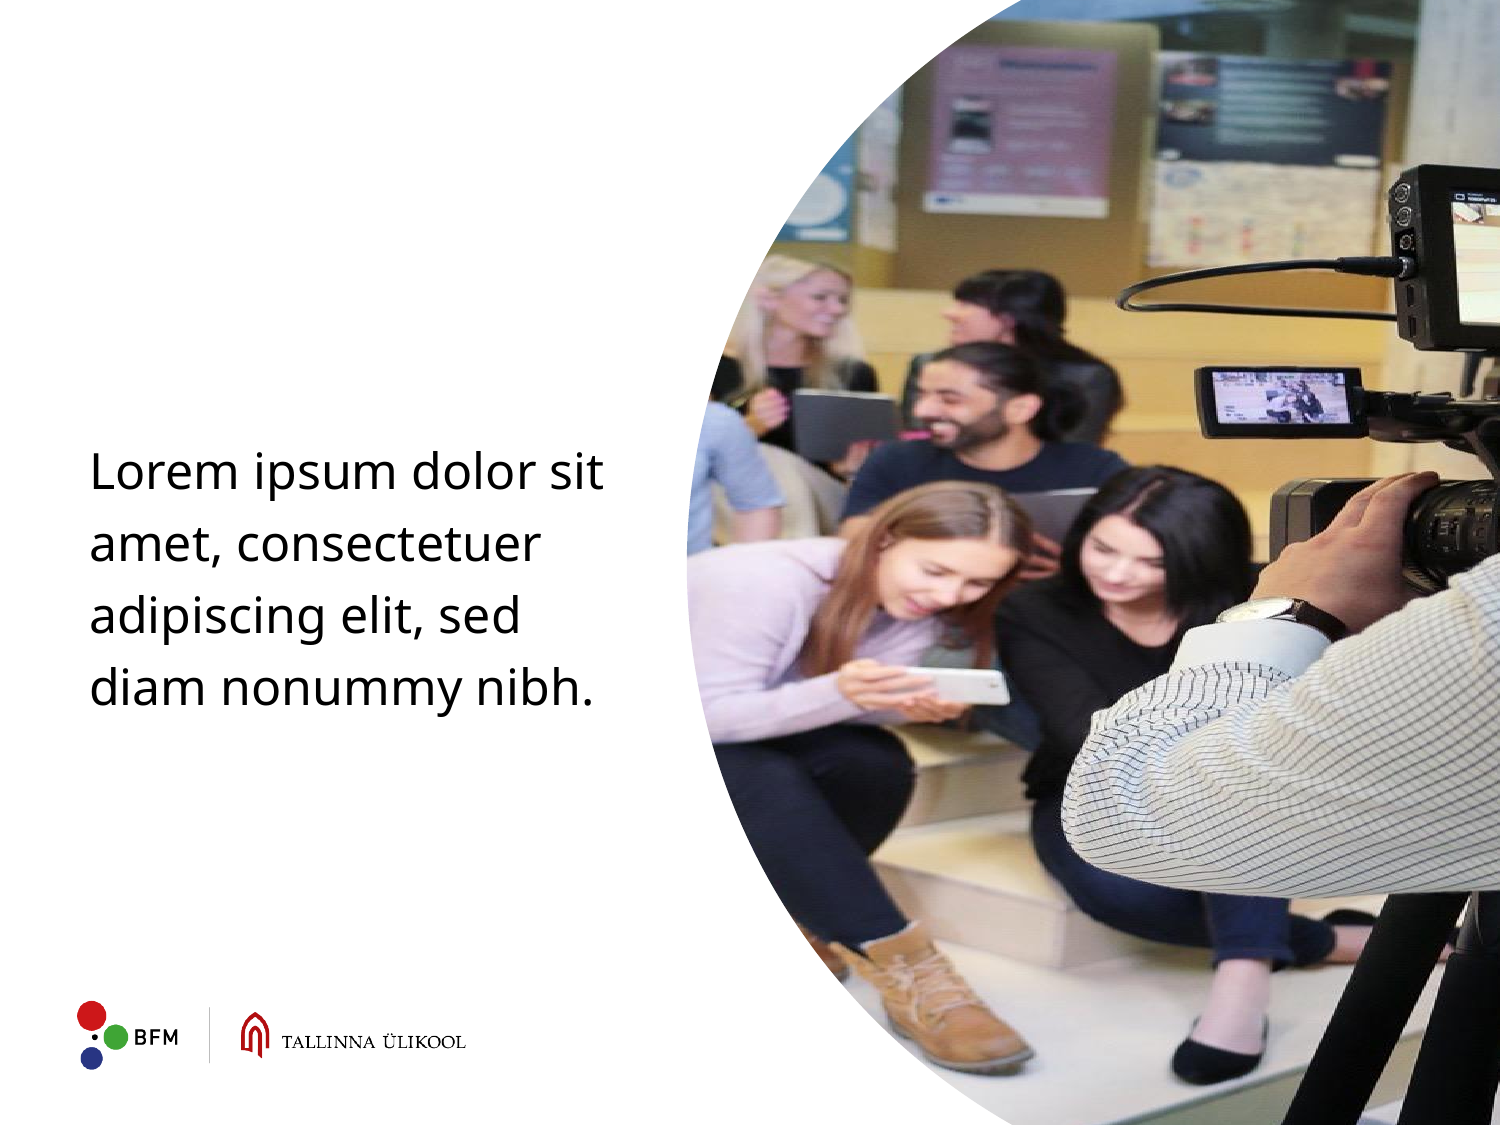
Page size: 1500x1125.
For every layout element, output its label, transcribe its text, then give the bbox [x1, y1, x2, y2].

picture [53, 978, 489, 1092]
list Lorem ipsum dolor sit amet, consectetuer adipiscing elit, sed diam nonummy nibh. [74, 429, 643, 714]
picture [686, 0, 1500, 1125]
